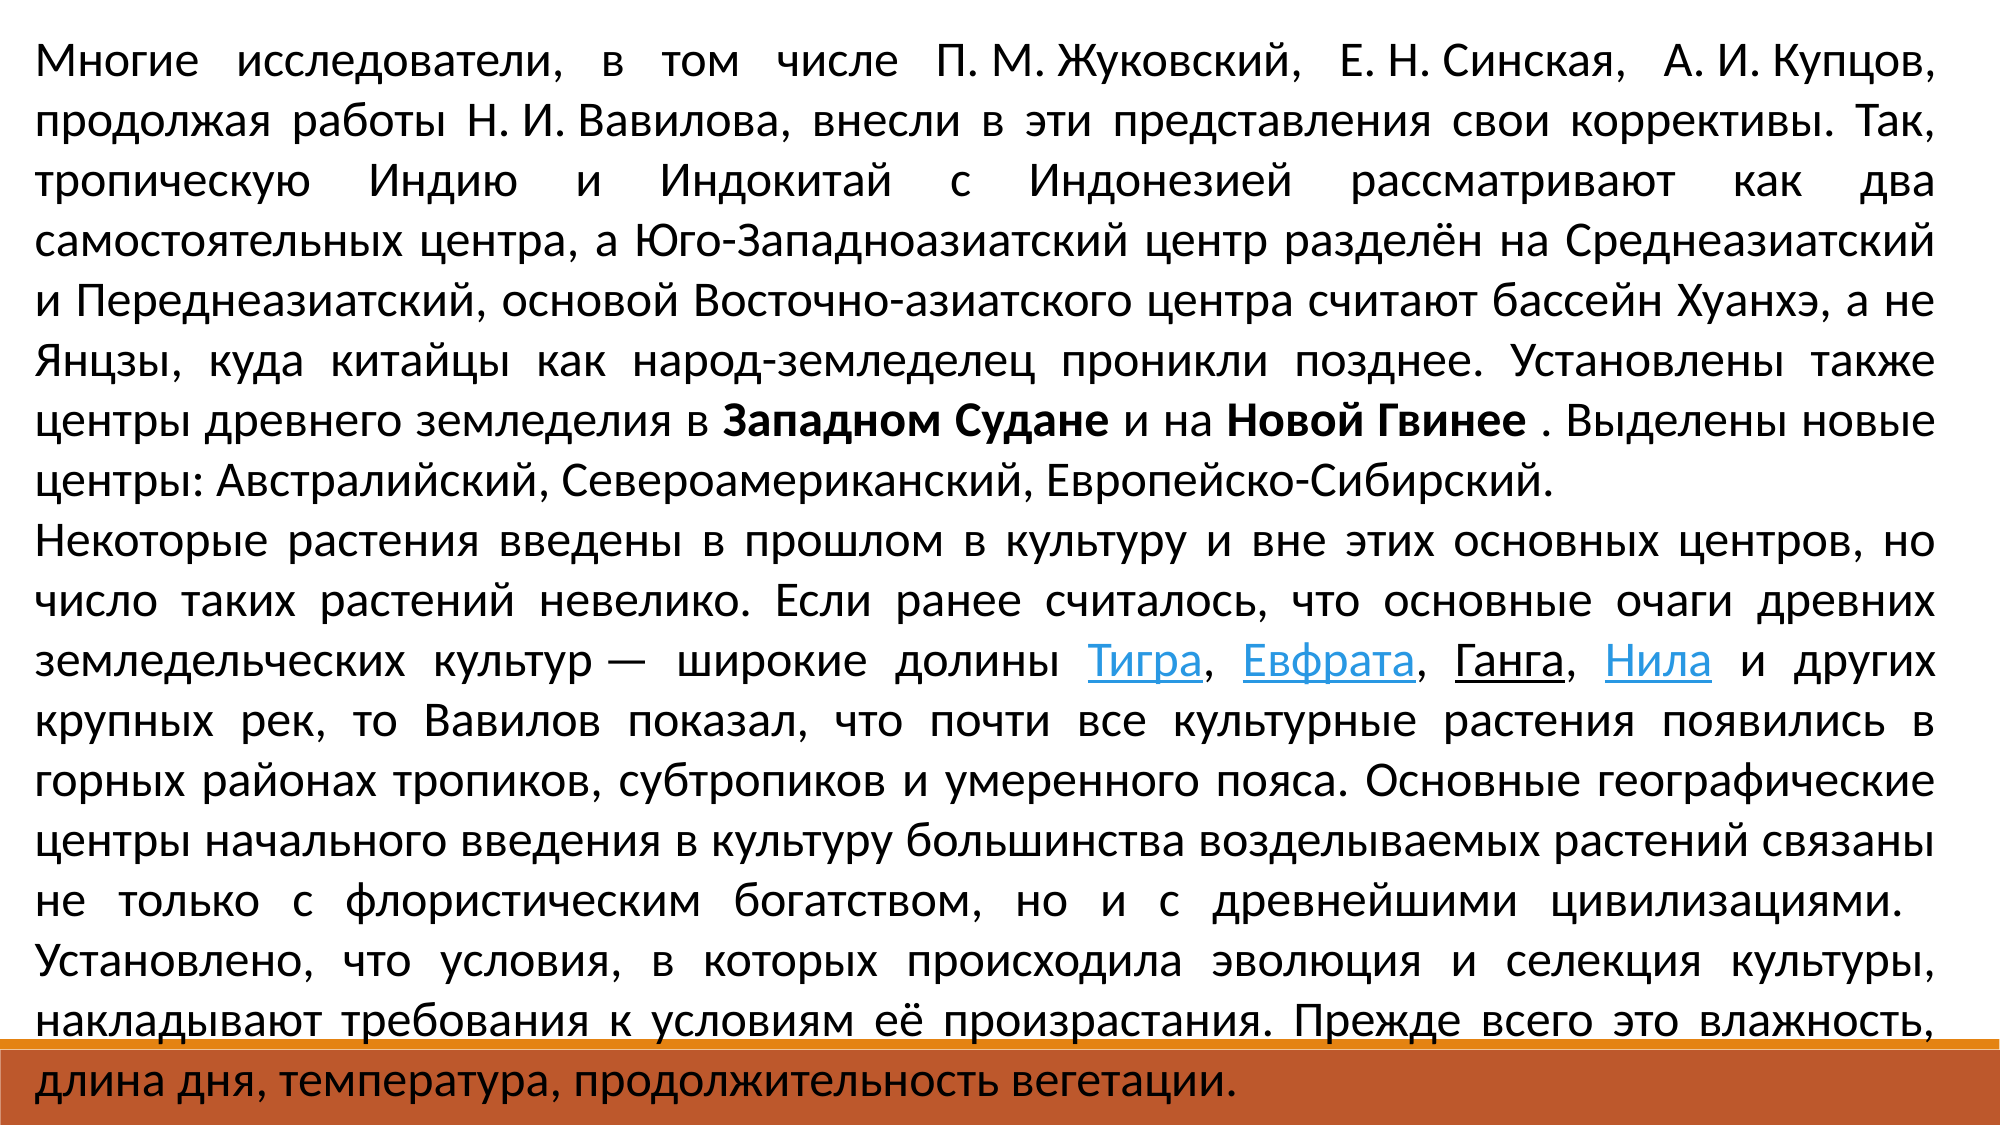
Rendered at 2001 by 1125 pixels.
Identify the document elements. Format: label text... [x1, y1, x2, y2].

text_box Многие исследователи, в том числе П. М. Жуковский, Е. Н. Синская, А. И. Купцов, продолжая работы Н. И. Вавилова, внесли в эти представления свои коррективы. Так, тропическую Индию и Индокитай с Индонезией рассматривают как два самостоятельных центра, а Юго-Западноазиатский центр разделён на Среднеазиатский и Переднеазиатский, основой Восточно-азиатского центра считают бассейн Хуанхэ, а не Янцзы, куда китайцы как народ-земледелец проникли позднее. Установлены также центры древнего земледелия в Западном Судане и на Новой Гвинее . Выделены новые центры: Австралийский, Североамериканский, Европейско-Сибирский. Некоторые растения введены в прошлом в культуру и вне этих основных центров, но число таких растений невелико. Если ранее считалось, что основные очаги древних земледельческих культур — широкие долины Тигра, Евфрата, Ганга, Нила и других крупных рек, то Вавилов показал, что почти все культурные растения появились в горных районах тропиков, субтропиков и умеренного пояса. Основные географические центры начального введения в культуру большинства возделываемых растений связаны не только с флористическим богатством, но и с древнейшими цивилизациями. Установлено, что условия, в которых происходила эволюция и селекция культуры, накладывают требования к условиям её произрастания. Прежде всего это влажность, длина дня, температура, продолжительность вегетации. [19, 19, 1952, 1114]
